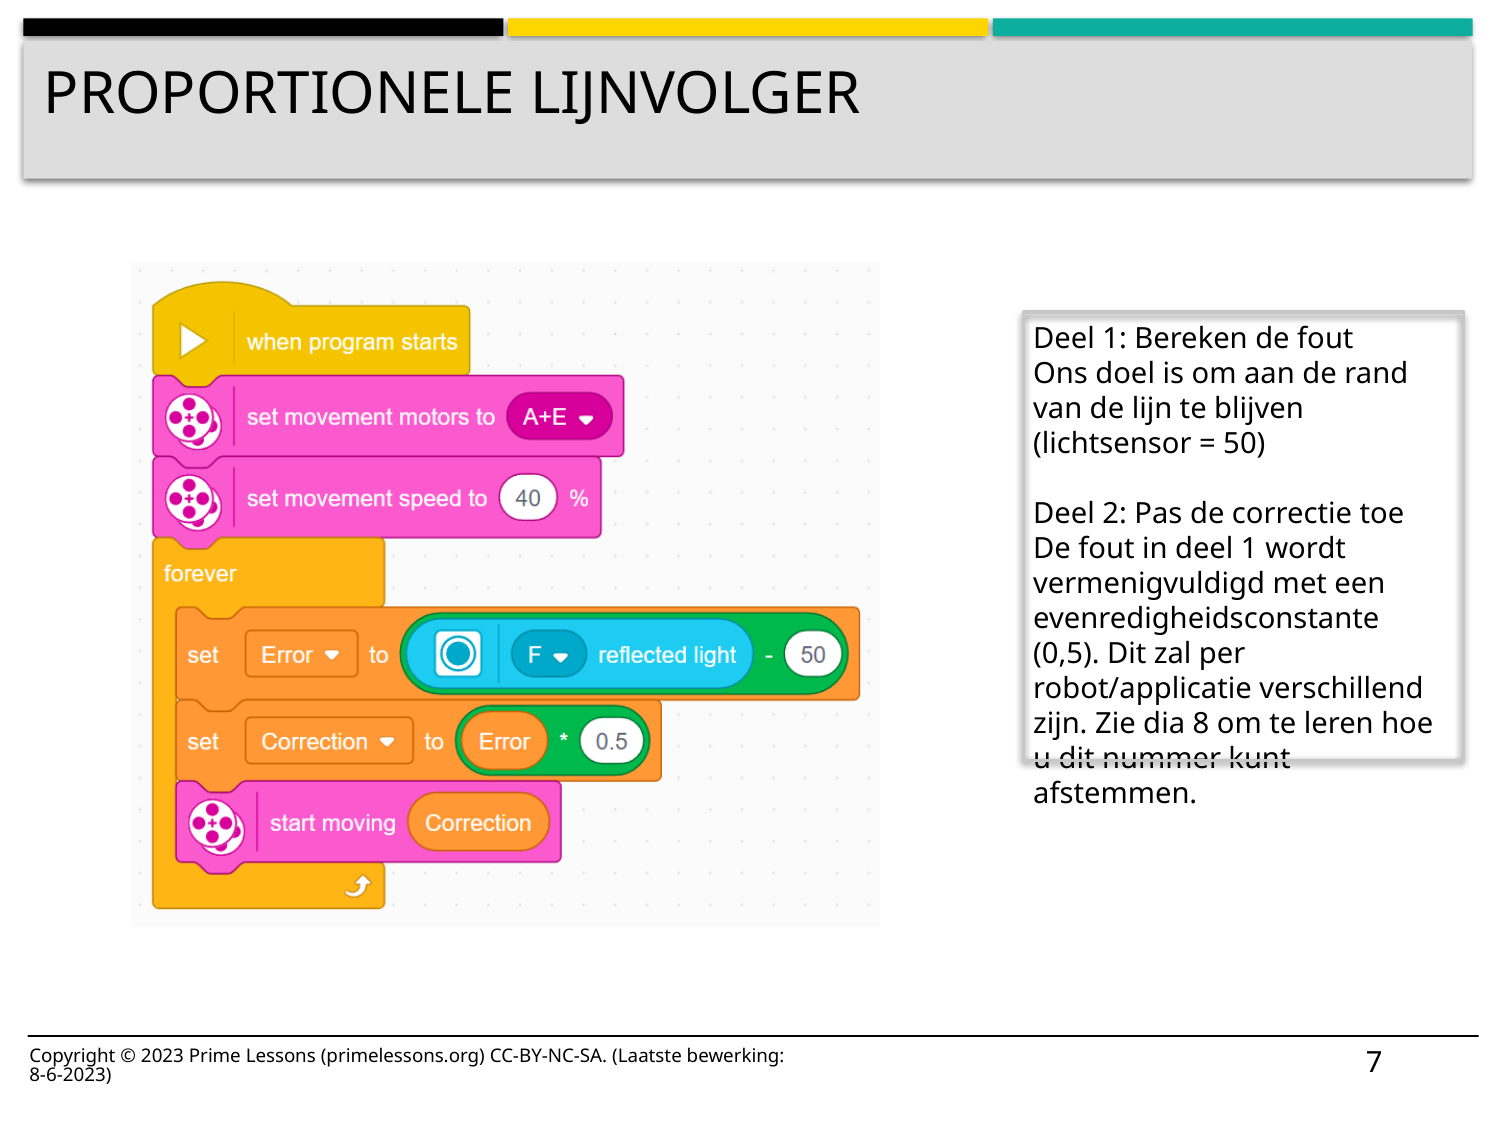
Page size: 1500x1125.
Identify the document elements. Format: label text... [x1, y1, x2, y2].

title Proportionele lijnvolger [28, 48, 1464, 172]
picture [130, 262, 880, 927]
text_box [1023, 311, 1465, 762]
text_box Deel 1: Bereken de fout Ons doel is om aan de rand van de lijn te blijven (lichtsensor = 50) Deel 2: Pas de correctie toe De fout in deel 1 wordt vermenigvuldigd met een evenredigheidsconstante (0,5). Dit zal per robot/applicatie verschillend zijn. Zie dia 8 om te leren hoe u dit nummer kunt afstemmen. [1018, 767, 1459, 817]
footer Copyright © 2023 Prime Lessons (primelessons.org) CC-BY-NC-SA. (Laatste bewerking: 8-6-2023) [14, 1036, 814, 1097]
slide_number 7 [1351, 1036, 1478, 1097]
